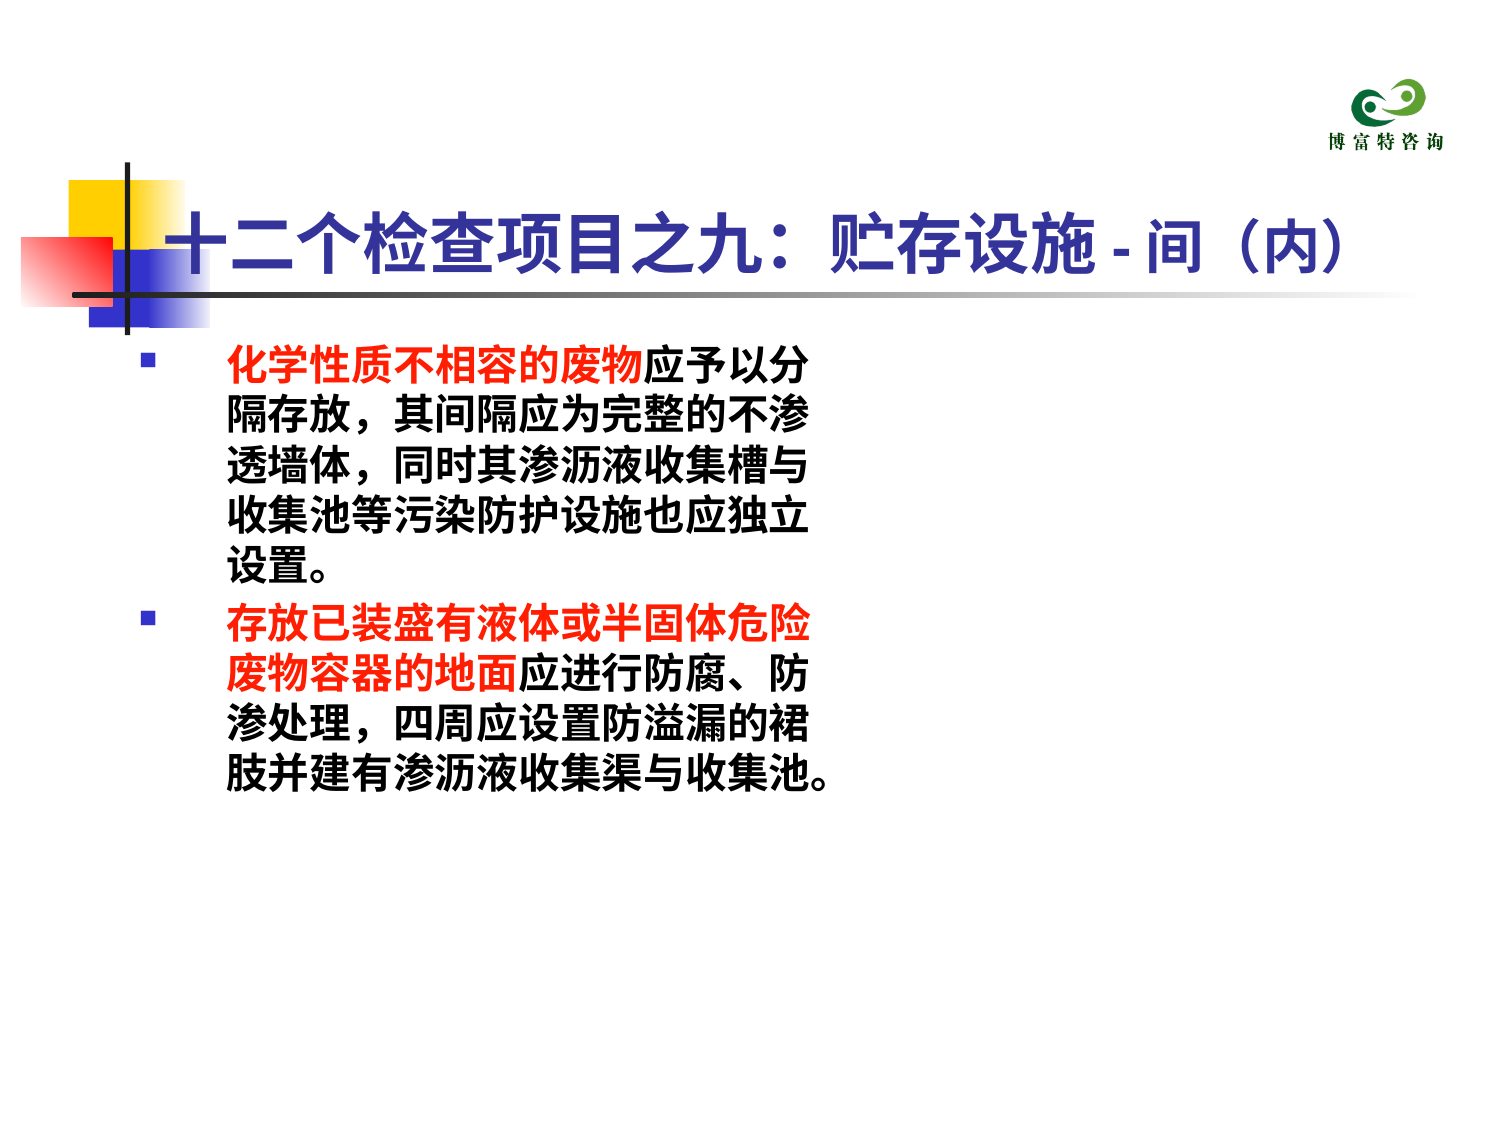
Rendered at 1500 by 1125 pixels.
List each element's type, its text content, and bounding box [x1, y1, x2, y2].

title 十二个检查项目之九：贮存设施-间（内） [147, 101, 1468, 289]
picture [1314, 78, 1462, 101]
list 化学性质不相容的废物应予以分隔存放，其间隔应为完整的不渗透墙体，同时其渗沥液收集槽与收集池等污染防护设施也应独立设置。 存放已装盛有液体或半固体危险废物容器的地面应进行防腐、防渗处理，四周应设置防溢漏的裙肢并建有渗沥液收集渠与收集池。 [123, 330, 845, 1007]
